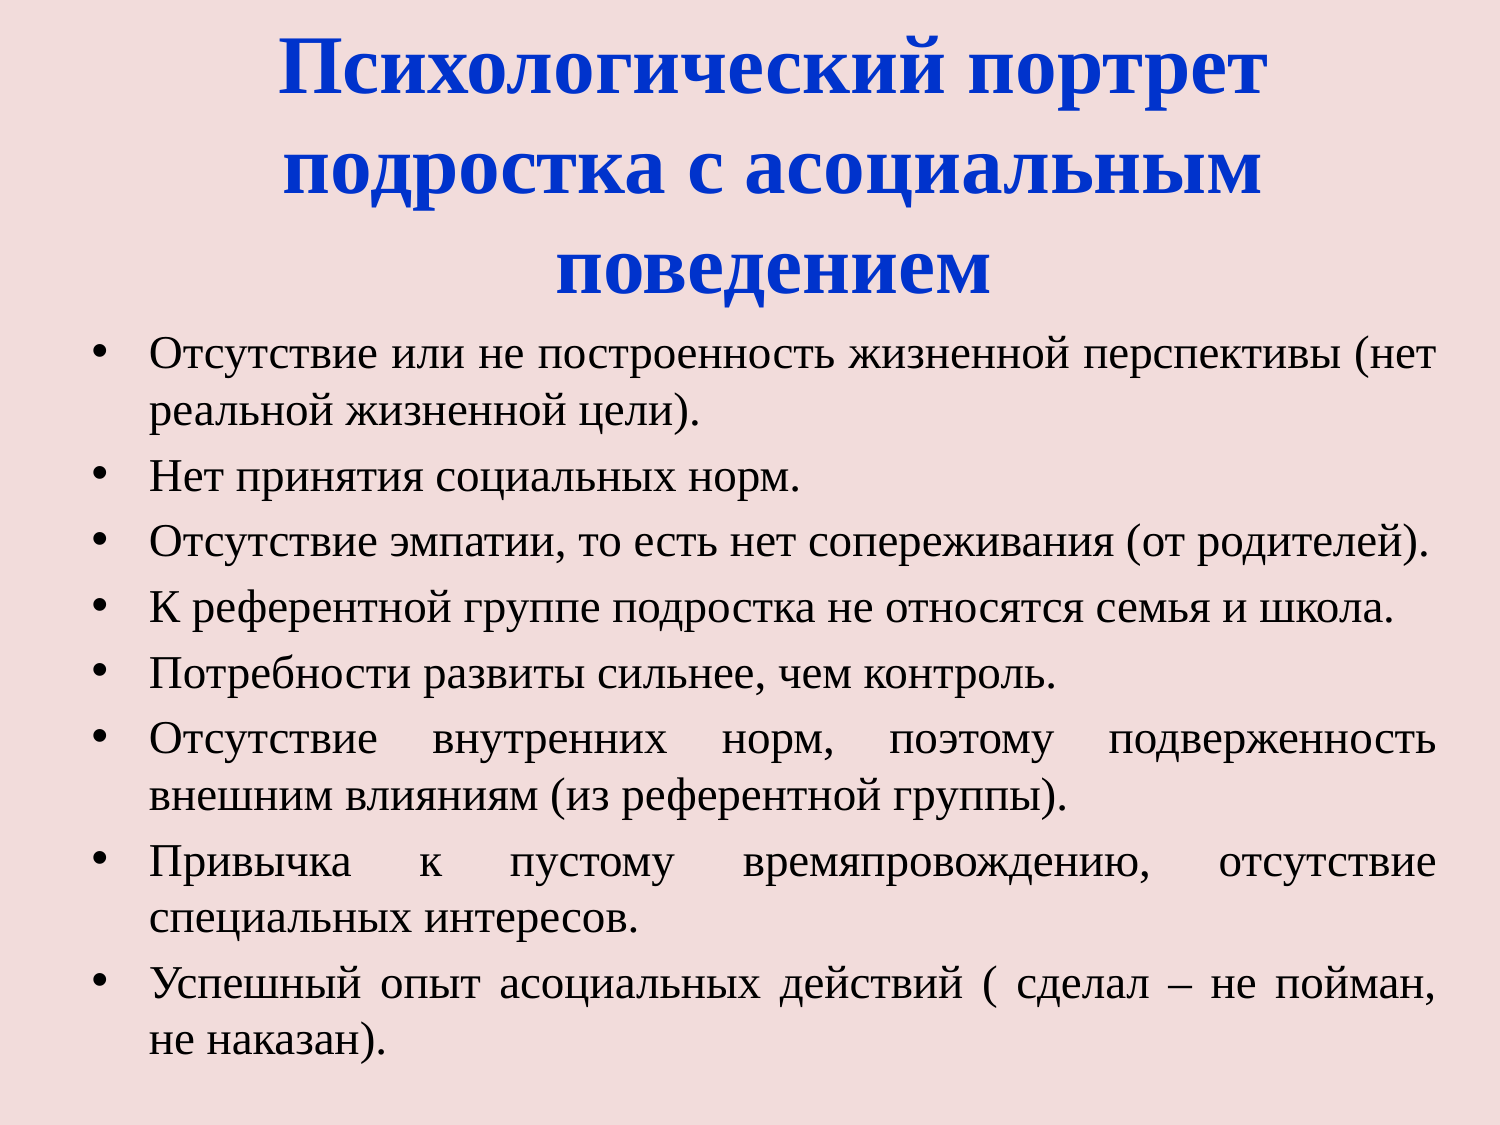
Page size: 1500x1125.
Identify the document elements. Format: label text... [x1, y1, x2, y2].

list Отсутствие или не построенность жизненной перспективы (нет реальной жизненной цели). Нет принятия социальных норм. Отсутствие эмпатии, то есть нет сопереживания (от родителей). К референтной группе подростка не относятся семья и школа. Потребности развиты сильнее, чем контроль. Отсутствие внутренних норм, поэтому подверженность внешним влияниям (из референтной группы). Привычка к пустому времяпровождению, отсутствие специальных интересов. Успешный опыт асоциальных действий ( сделал – не пойман, не наказан). [76, 314, 1453, 1125]
title Психологический портрет подростка с асоциальным поведением [64, 66, 1483, 254]
